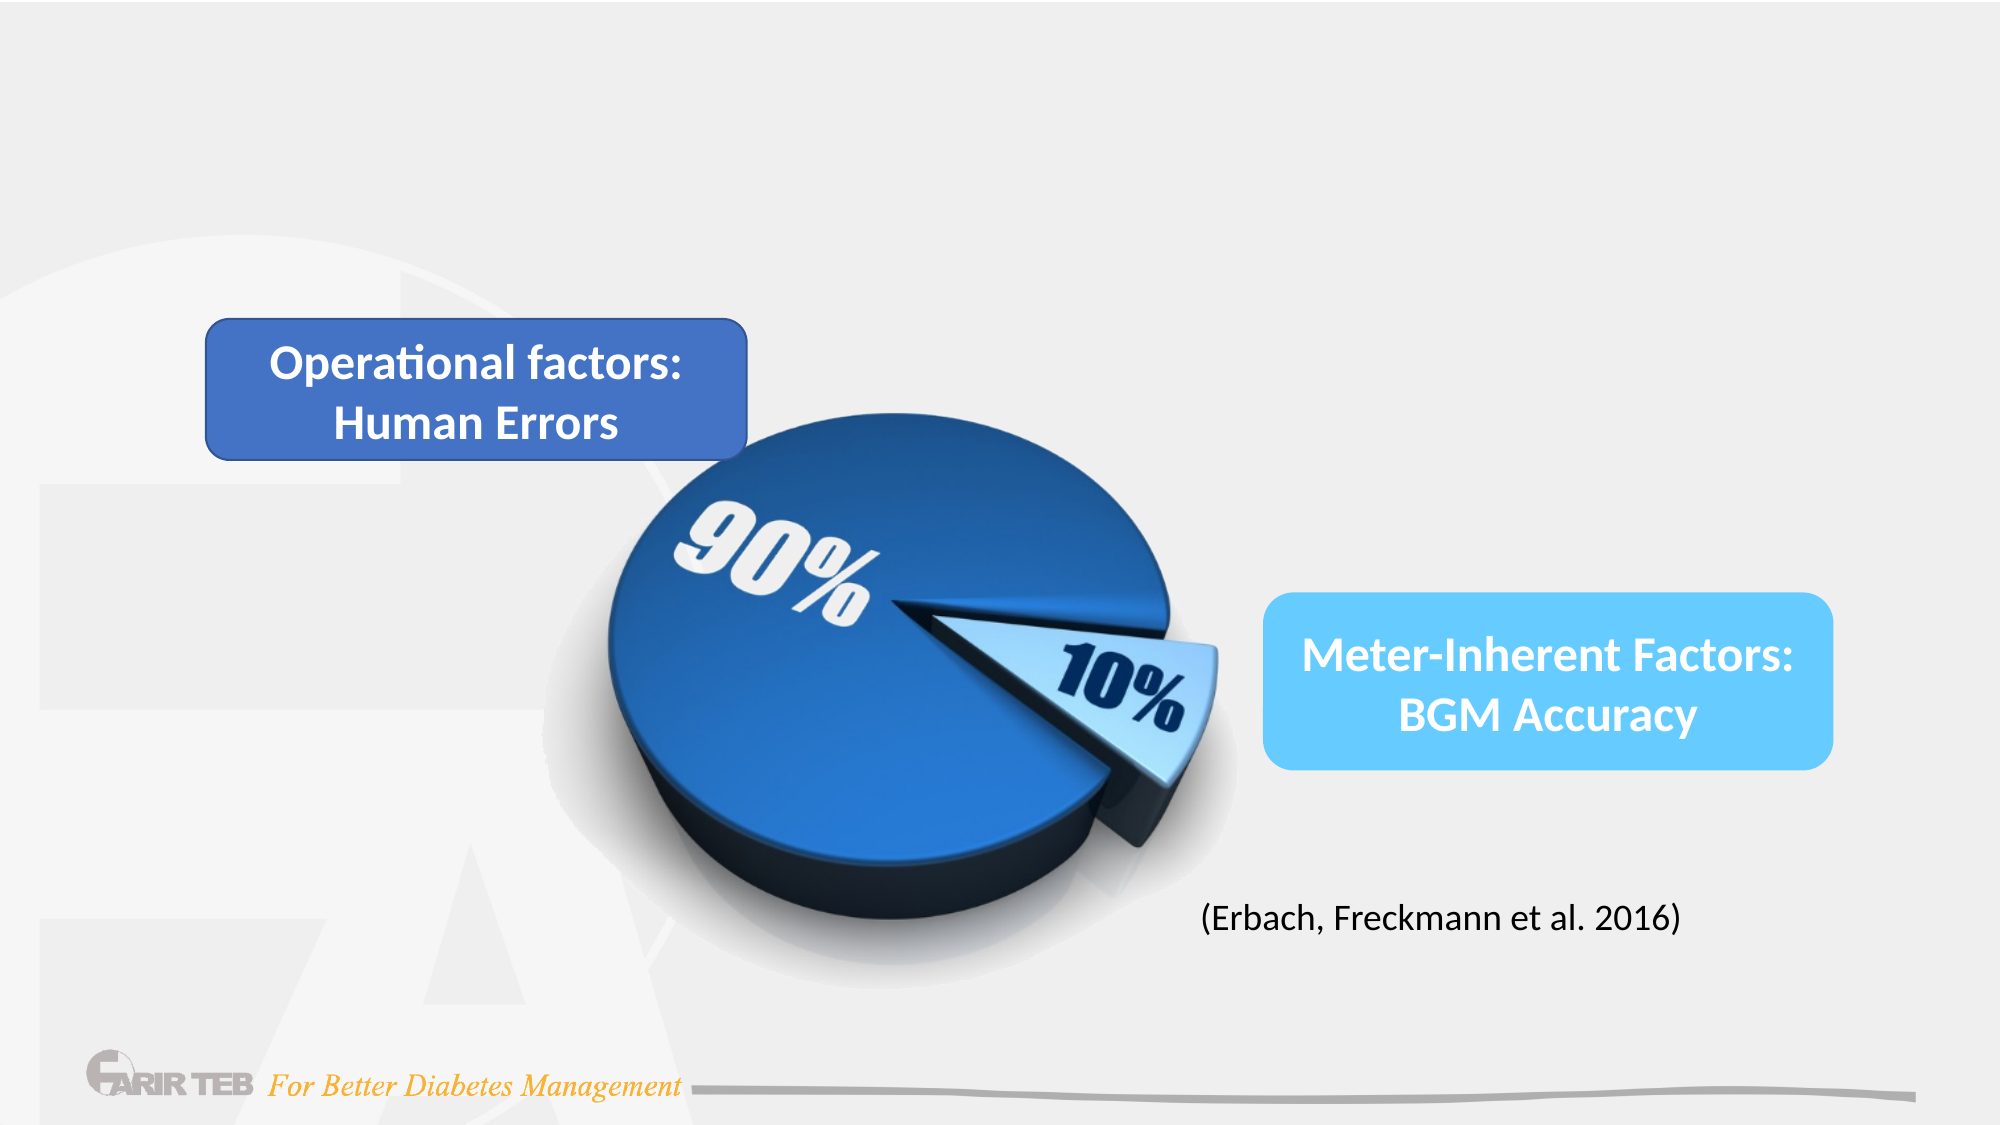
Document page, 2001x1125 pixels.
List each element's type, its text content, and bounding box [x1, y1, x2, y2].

picture [0, 2, 2000, 1125]
text_box Operational factors: Human Errors [204, 317, 725, 461]
text_box Meter-Inherent Factors: BGM Accuracy [1396, 592, 1834, 771]
text_box (Erbach, Freckmann et al. 2016) [1396, 885, 1698, 945]
